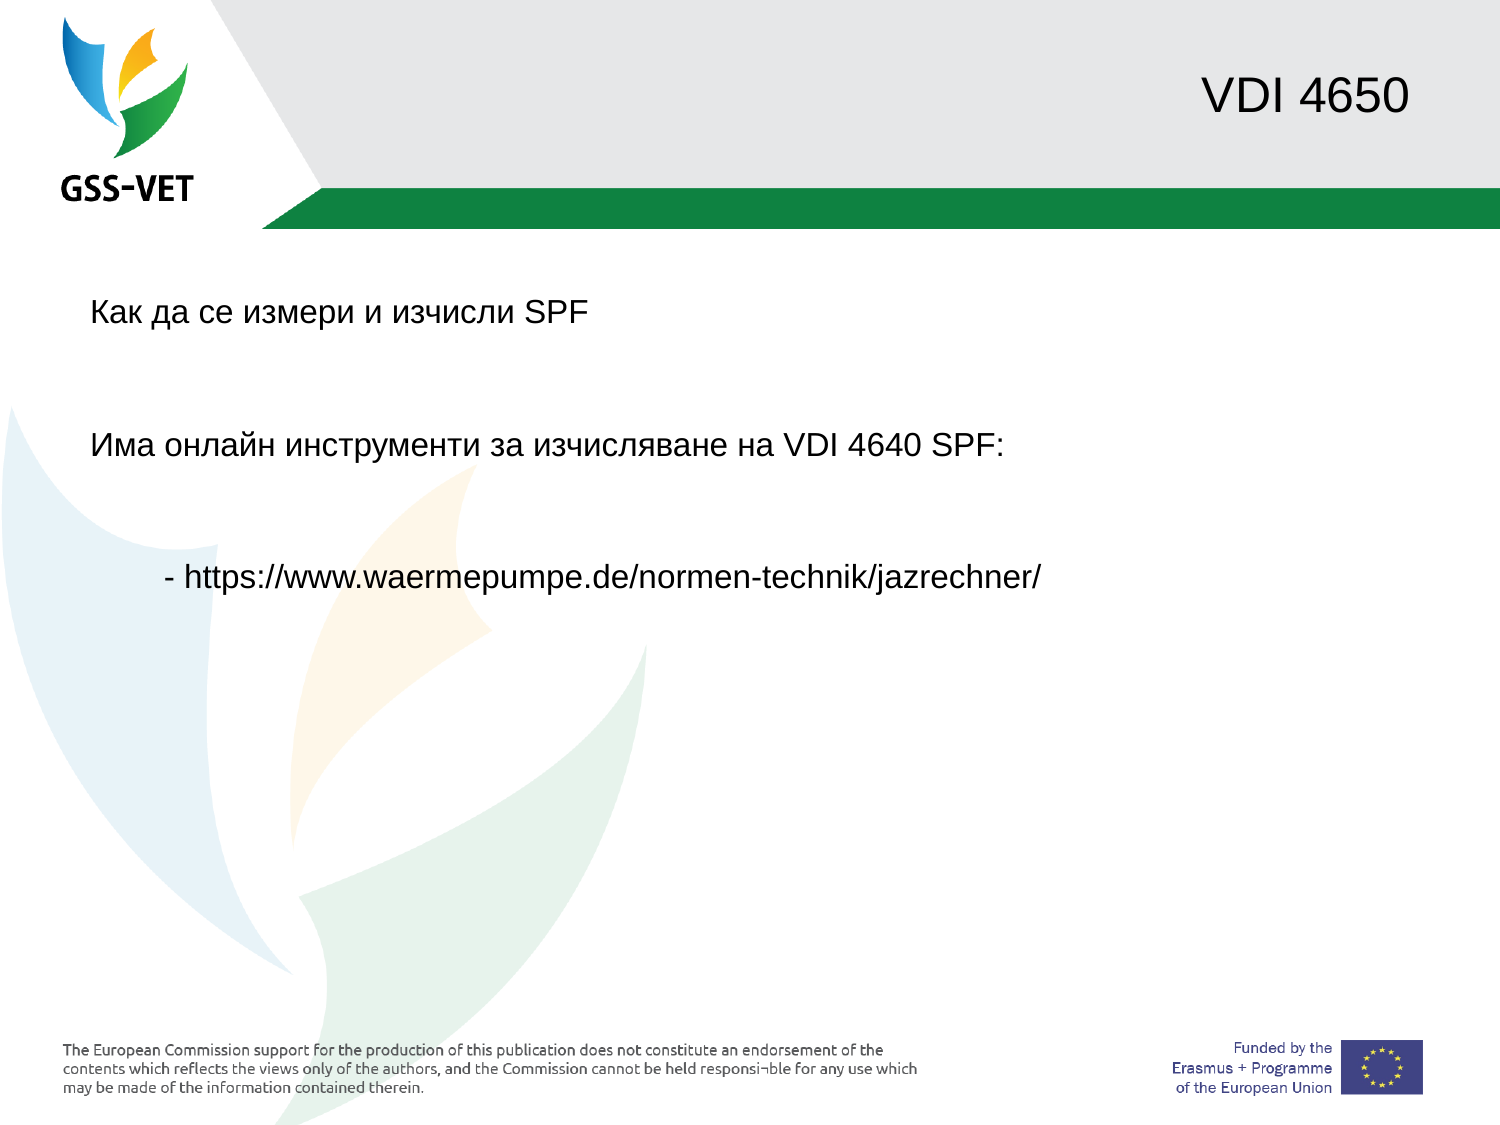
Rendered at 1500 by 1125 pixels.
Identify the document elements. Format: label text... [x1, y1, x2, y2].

title VDI 4650 [324, 0, 1425, 185]
picture [0, 0, 1500, 1125]
list Как да се измери и изчисли SPF Има онлайн инструменти за изчисляване на VDI 4640 SPF: - https://www.waermepumpe.de/normen-technik/jazrechner/ [75, 262, 1483, 1005]
